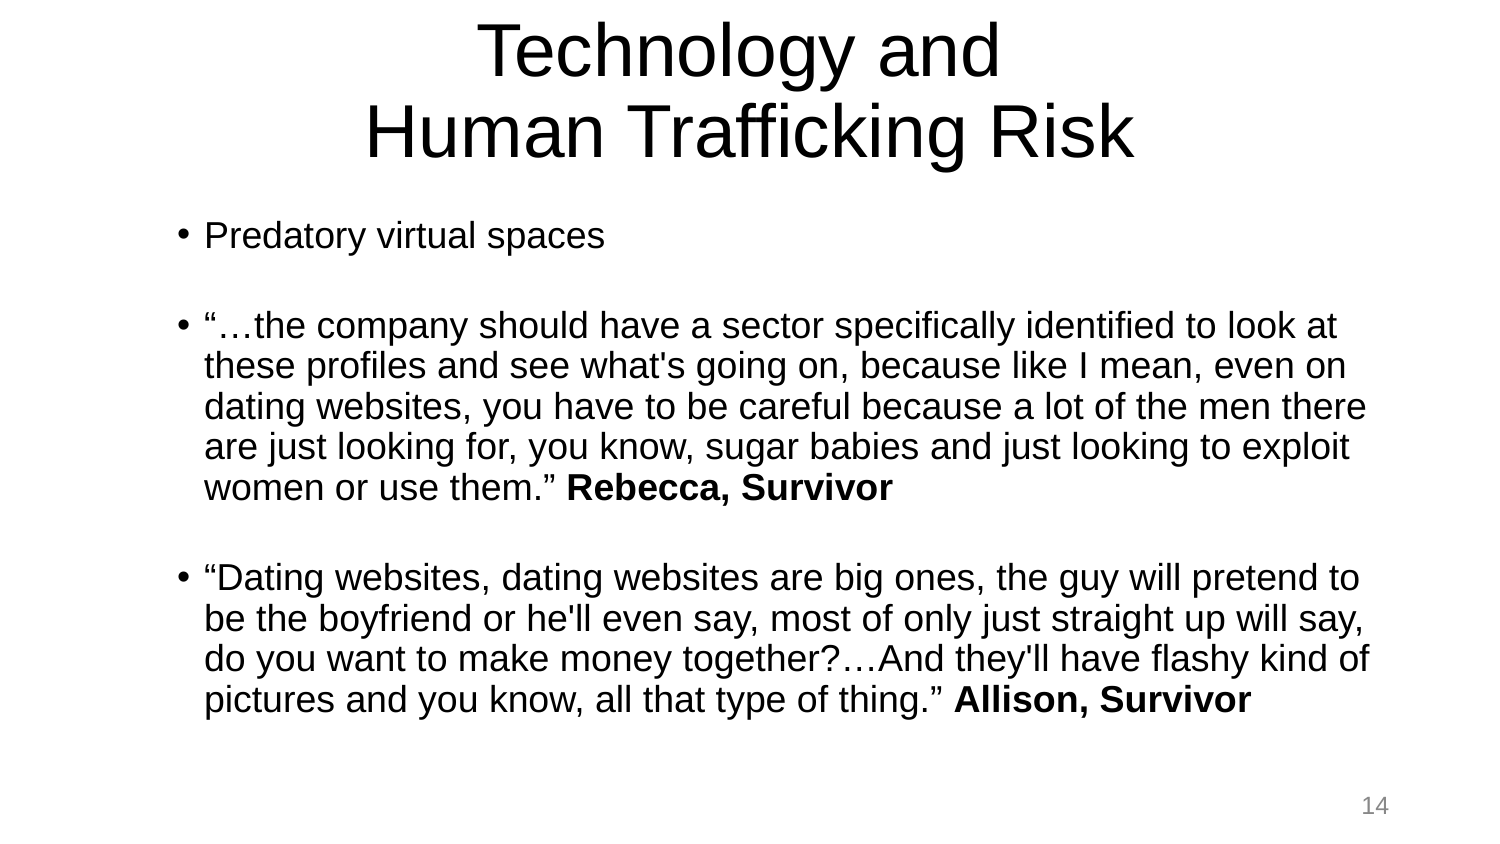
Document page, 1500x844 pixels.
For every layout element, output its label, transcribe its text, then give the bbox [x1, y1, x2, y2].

list Predatory virtual spaces “…the company should have a sector specifically identified to look at these profiles and see what's going on, because like I mean, even on dating websites, you have to be careful because a lot of the men there are just looking for, you know, sugar babies and just looking to exploit women or use them.” Rebecca, Survivor “Dating websites, dating websites are big ones, the guy will pretend to be the boyfriend or he'll even say, most of only just straight up will say, do you want to make money together?…And they'll have flashy kind of pictures and you know, all that type of thing.” Allison, Survivor [159, 208, 1383, 766]
slide_number ‹#› [1352, 552, 1397, 844]
title Technology and Human Trafficking Risk [103, 11, 1397, 175]
